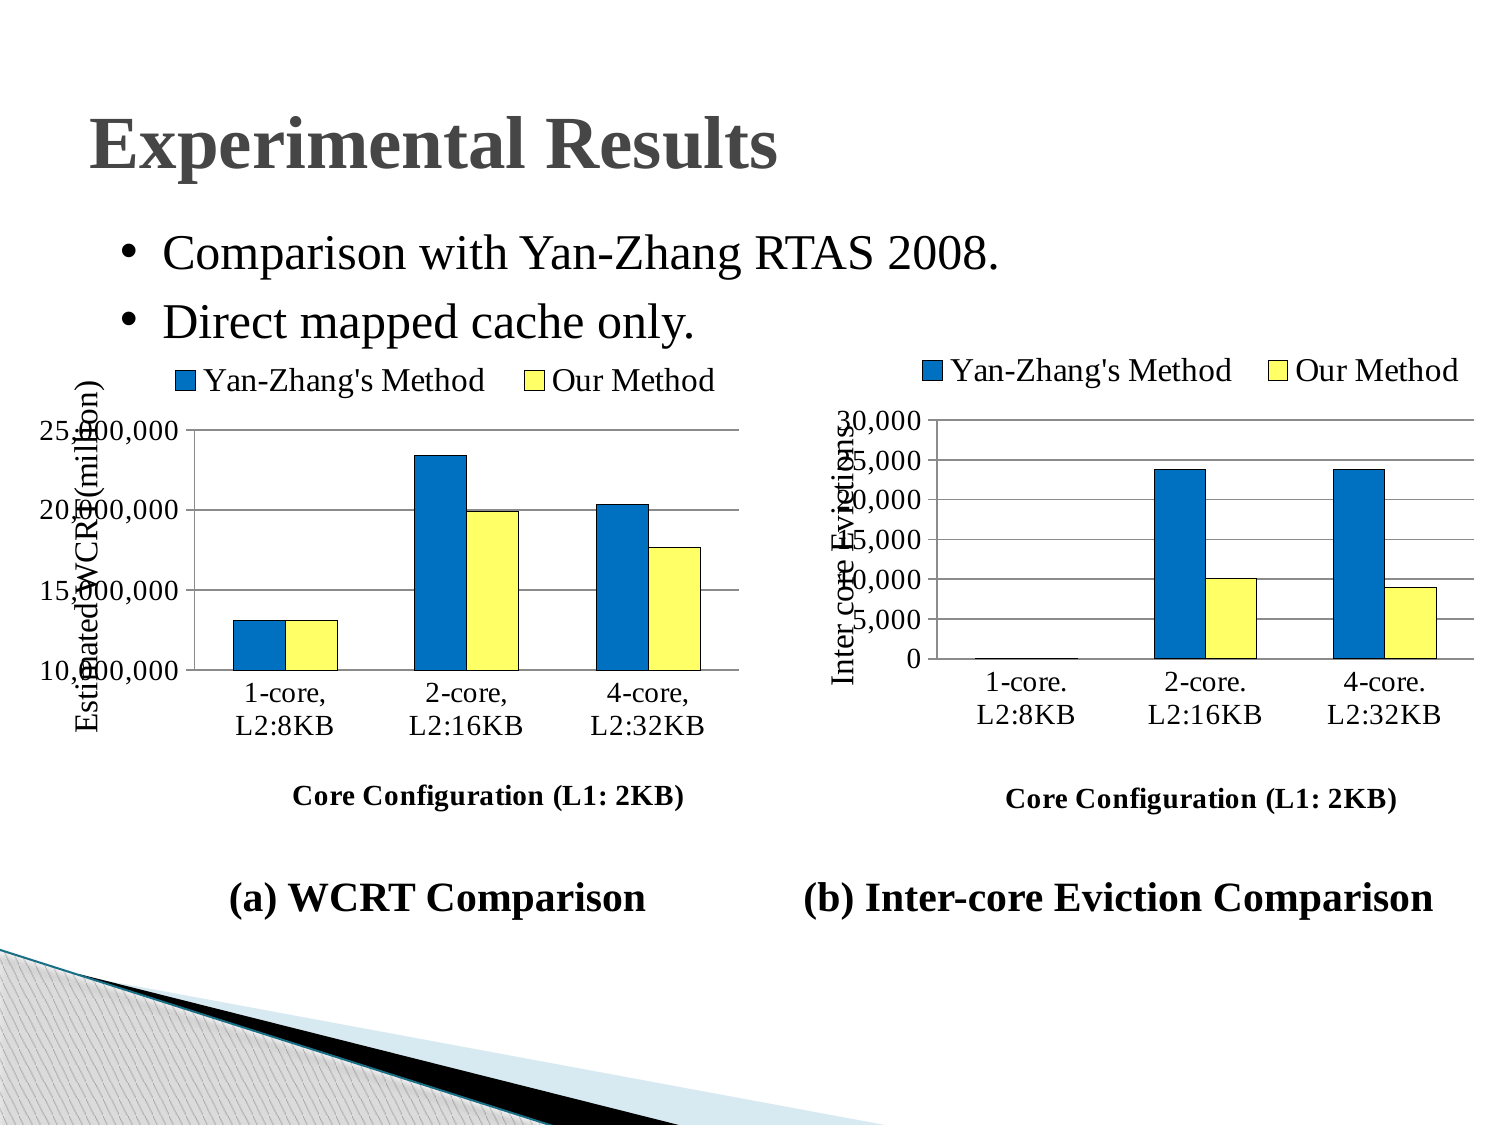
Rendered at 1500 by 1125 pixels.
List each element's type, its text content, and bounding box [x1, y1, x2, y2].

list Comparison with Yan-Zhang RTAS 2008. Direct mapped cache only. [87, 212, 1438, 324]
title Experimental Results [75, 45, 1425, 233]
text_box (a) WCRT Comparison [125, 887, 737, 928]
chart [37, 312, 1500, 876]
text_box (b) Inter-core Eviction Comparison [737, 887, 1500, 928]
